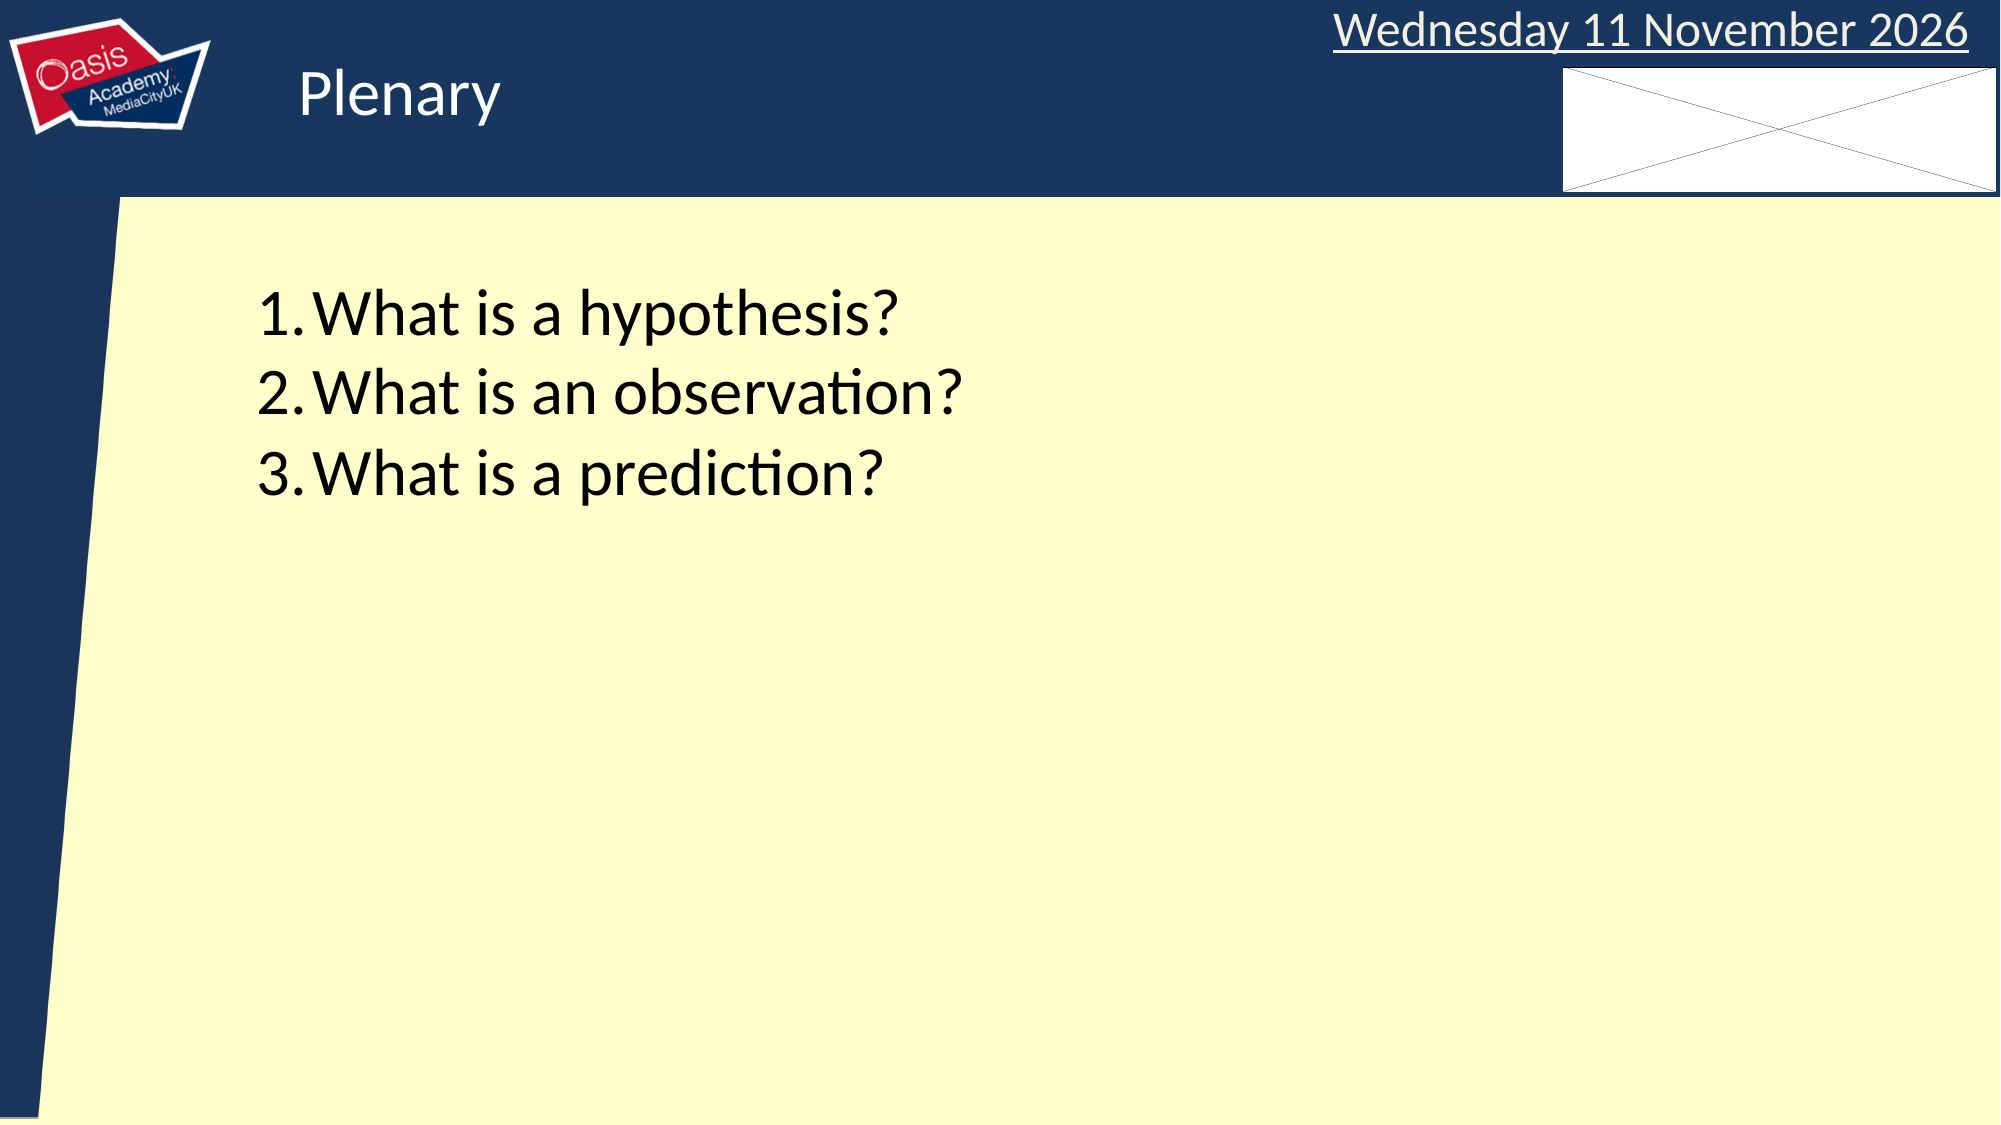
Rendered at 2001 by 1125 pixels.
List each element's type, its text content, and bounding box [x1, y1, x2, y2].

picture [0, 0, 211, 1119]
text_box What is a hypothesis? What is an observation? What is a prediction? [241, 261, 1862, 516]
text_box Plenary [283, 41, 1198, 137]
